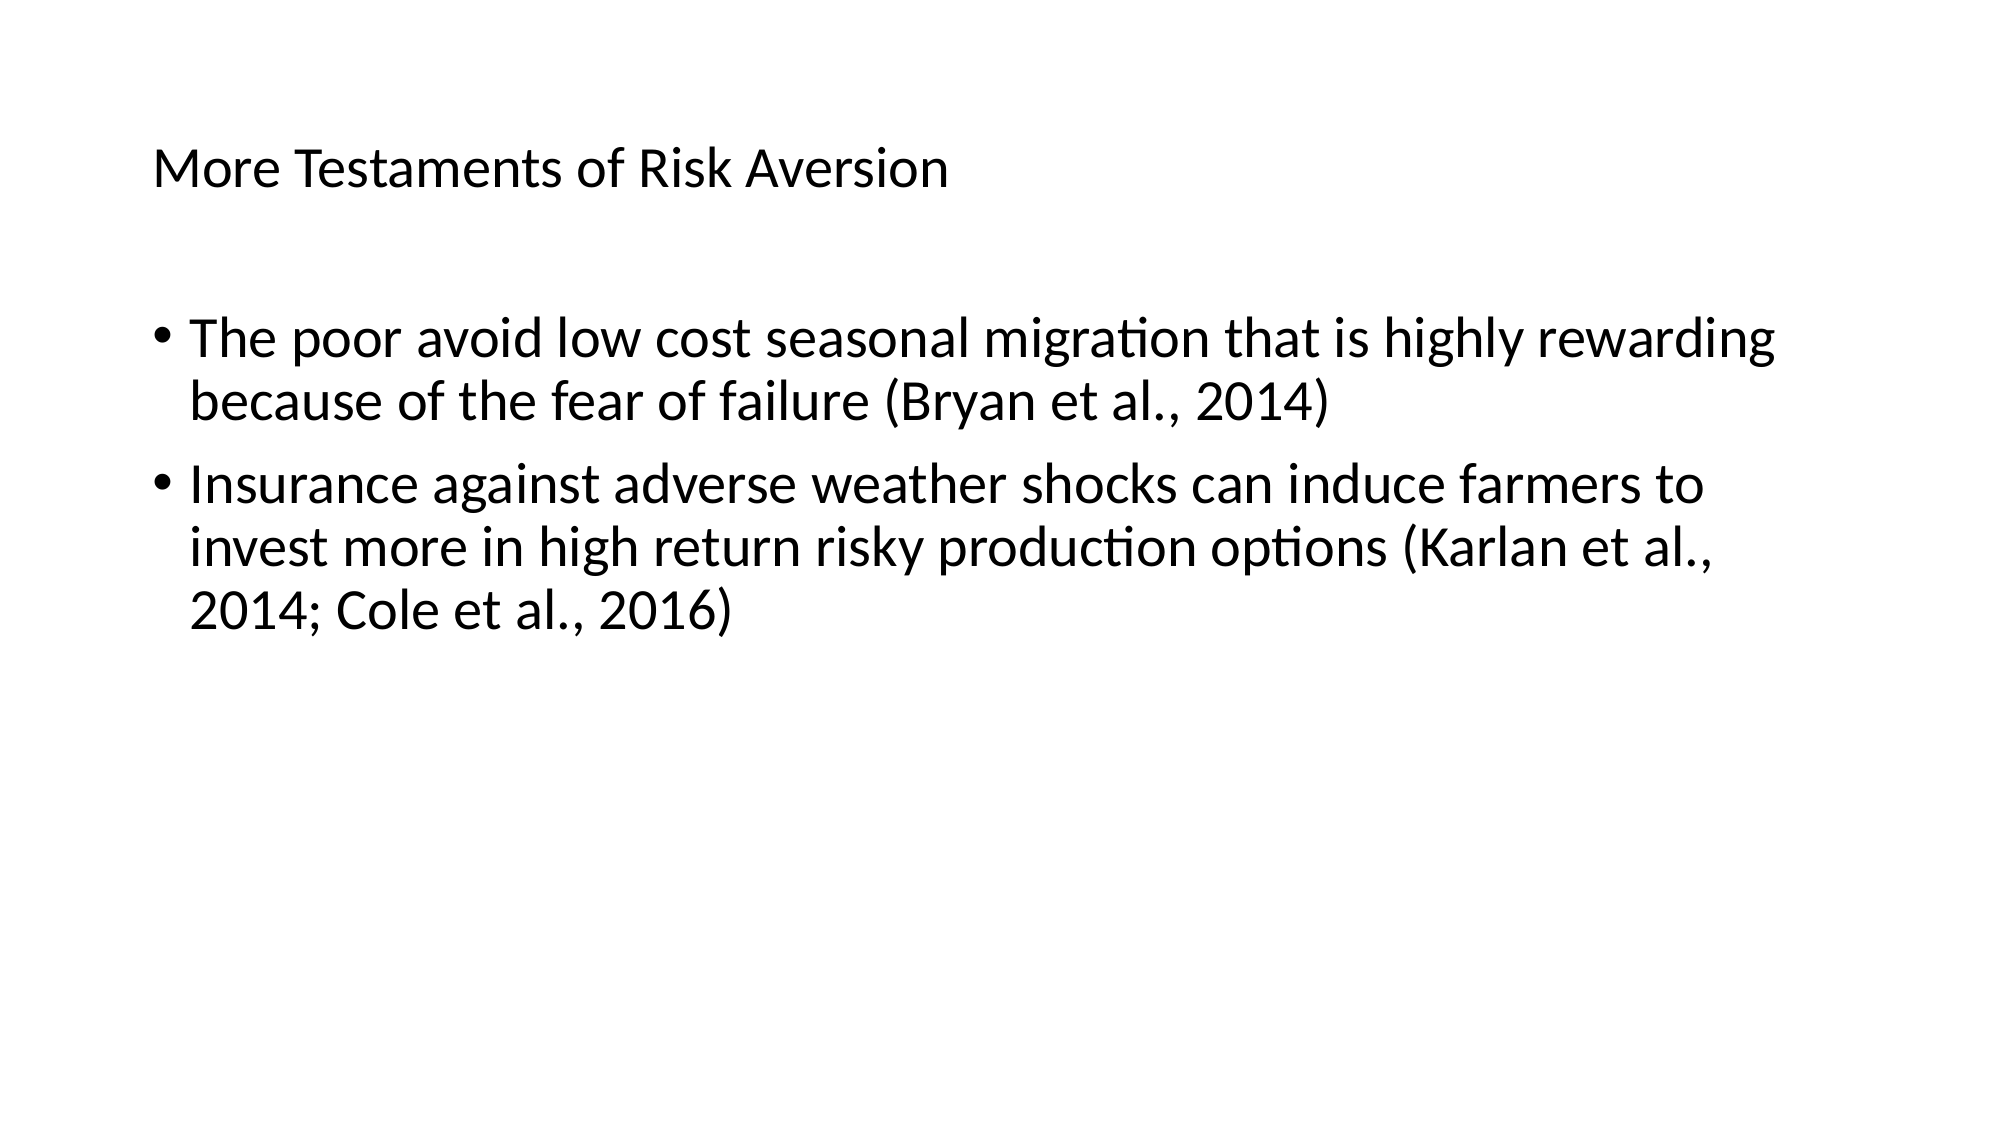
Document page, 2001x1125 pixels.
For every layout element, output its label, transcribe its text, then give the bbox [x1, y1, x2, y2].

list The poor avoid low cost seasonal migration that is highly rewarding because of the fear of failure (Bryan et al., 2014) Insurance against adverse weather shocks can induce farmers to invest more in high return risky production options (Karlan et al., 2014; Cole et al., 2016) [137, 299, 1863, 1014]
title More Testaments of Risk Aversion [137, 59, 1863, 278]
